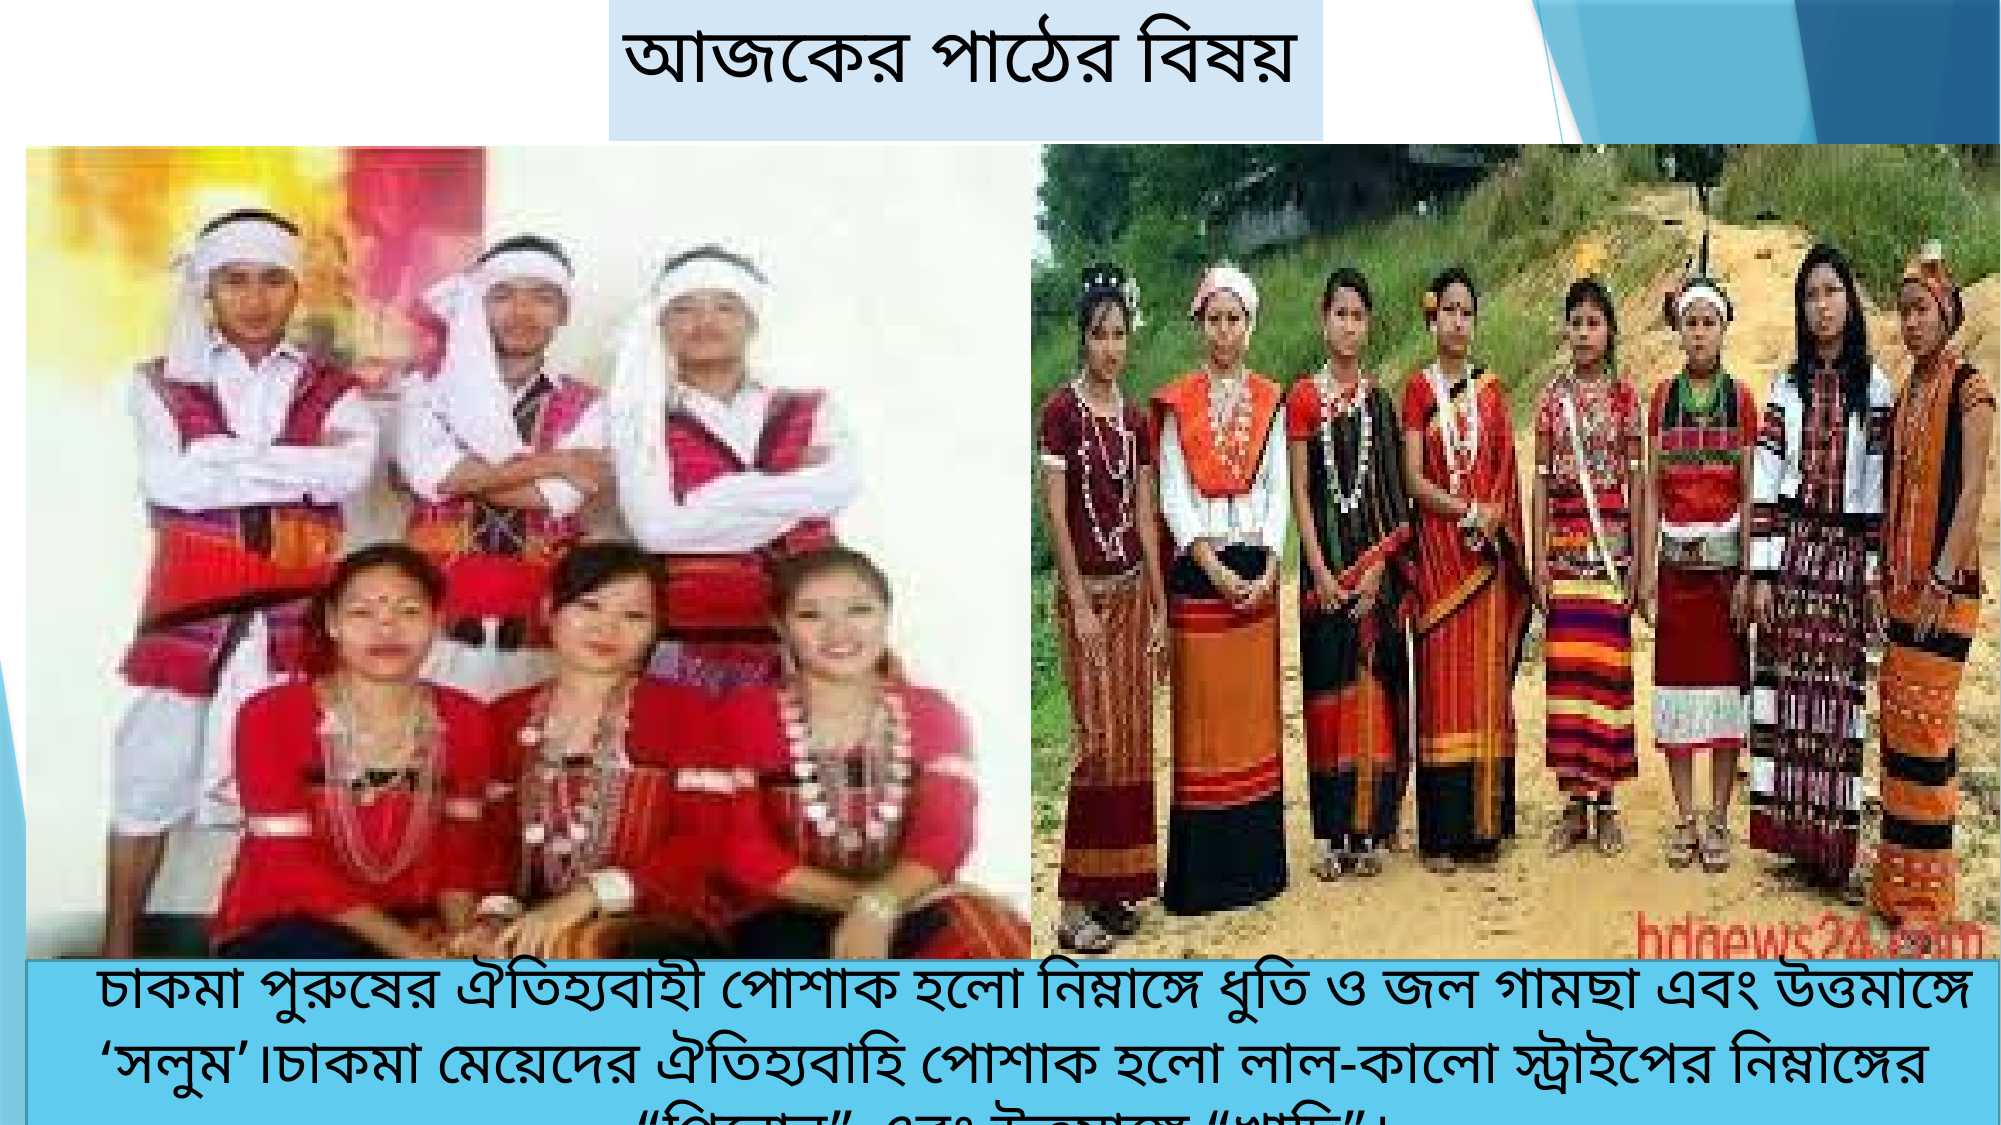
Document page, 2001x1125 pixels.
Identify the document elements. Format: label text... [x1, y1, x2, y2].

text_box চাকমা পুরুষের ঐতিহ্যবাহী পোশাক হলো নিম্নাঙ্গে ধুতি ও জল গামছা এবং উত্তমাঙ্গে ‘সলুম’।চাকমা মেয়েদের ঐতিহ্যবাহি পোশাক হলো লাল-কালো স্ট্রাইপের নিম্নাঙ্গের “পিনোন” এবং উত্তমাঙ্গে “খাদি”। [25, 998, 2000, 1125]
title আজকের পাঠের বিষয় [608, 0, 1324, 141]
picture [1031, 143, 2000, 994]
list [26, 146, 1027, 991]
